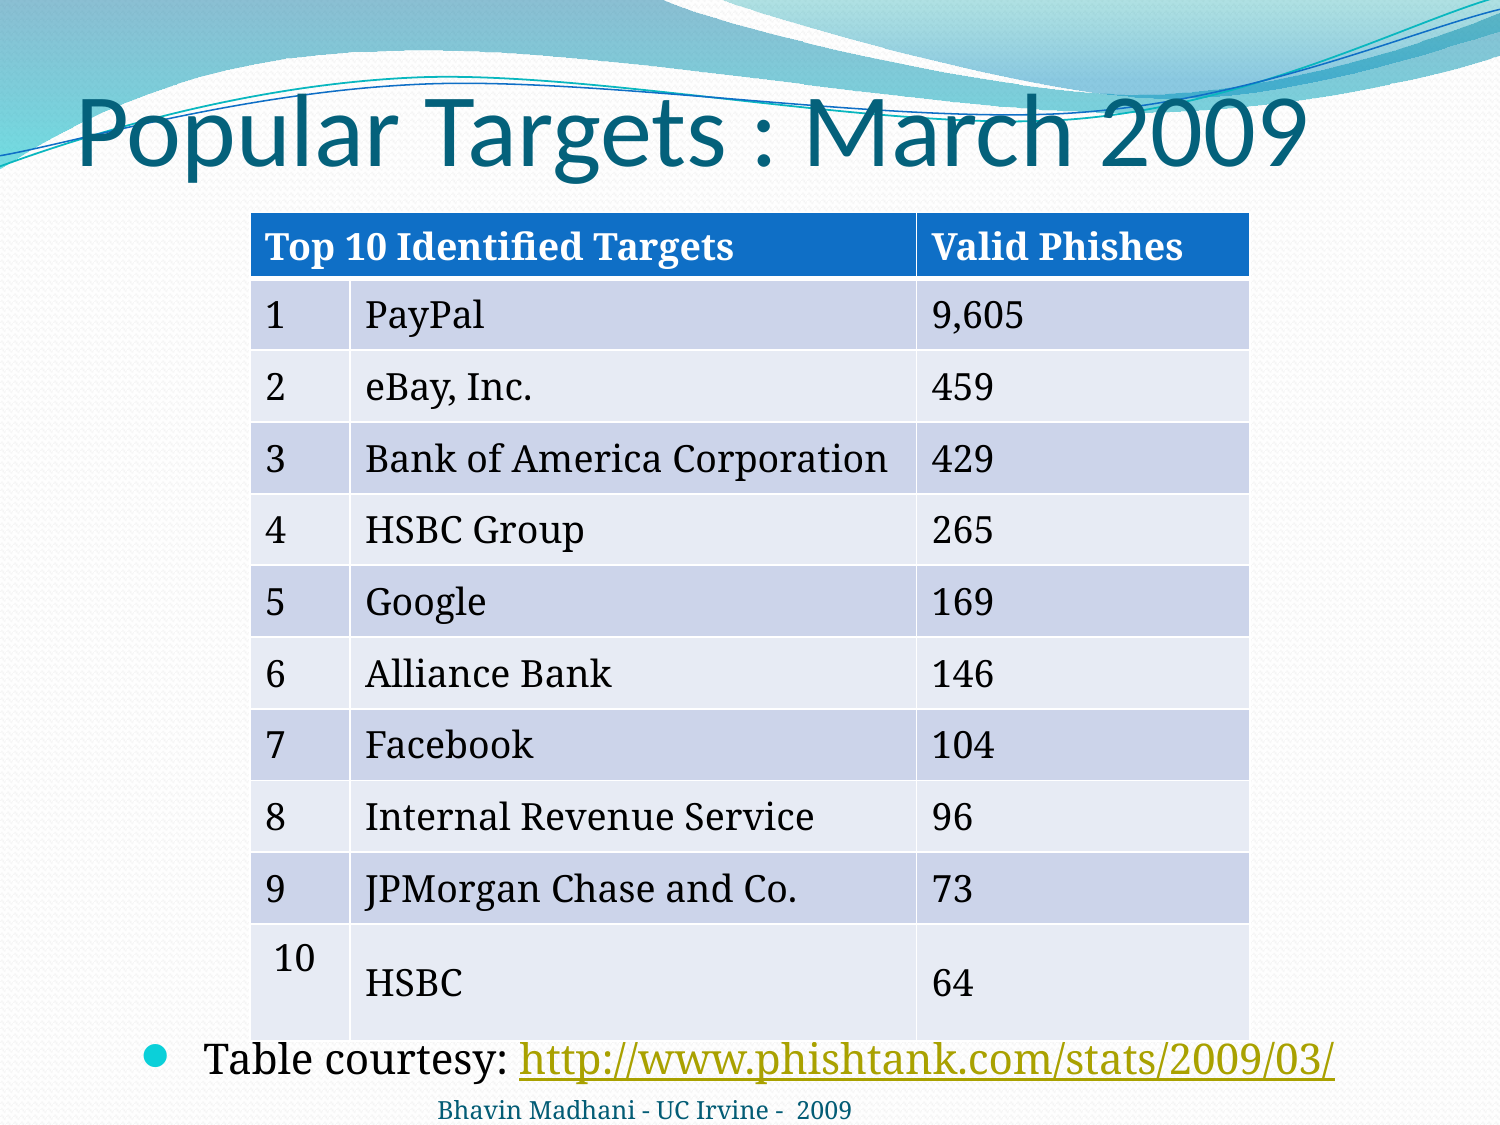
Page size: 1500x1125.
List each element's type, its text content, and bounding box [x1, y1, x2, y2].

table_cell 10 [251, 925, 349, 1040]
table_cell 169 [917, 566, 1249, 636]
table_cell 146 [917, 638, 1249, 708]
table_cell 96 [917, 781, 1249, 851]
table_cell 429 [917, 423, 1249, 493]
table_cell 459 [917, 351, 1249, 421]
table_cell 8 [251, 781, 349, 851]
table_cell eBay, Inc. [351, 351, 916, 421]
table_cell PayPal [351, 281, 916, 349]
table_cell 4 [251, 495, 349, 564]
table_cell Alliance Bank [351, 638, 916, 708]
table_cell 9,605 [917, 281, 1249, 349]
table_cell Google [351, 566, 916, 636]
table_cell 104 [917, 710, 1249, 780]
table_cell 7 [251, 710, 349, 780]
table_header Valid Phishes [917, 213, 1249, 276]
list Table courtesy: http://www.phishtank.com/stats/2009/03/ [75, 1025, 1425, 1125]
table_cell 1 [251, 281, 349, 349]
title Popular Targets : March 2009 [75, 0, 1425, 188]
table_header Top 10 Identified Targets [251, 213, 916, 276]
table_cell HSBC Group [351, 495, 916, 564]
table_cell Bank of America Corporation [351, 423, 916, 493]
table_cell 2 [251, 351, 349, 421]
table_cell 64 [917, 925, 1249, 1040]
table_cell 265 [917, 495, 1249, 564]
footer Bhavin Madhani - UC Irvine - 2009 [437, 1065, 988, 1125]
table_cell 73 [917, 853, 1249, 923]
table_cell 9 [251, 853, 349, 923]
table_cell Facebook [351, 710, 916, 780]
table_cell 3 [251, 423, 349, 493]
table_cell Internal Revenue Service [351, 781, 916, 851]
table_cell 6 [251, 638, 349, 708]
table_cell HSBC [351, 925, 916, 1040]
table_cell 5 [251, 566, 349, 636]
table_cell JPMorgan Chase and Co. [351, 853, 916, 923]
